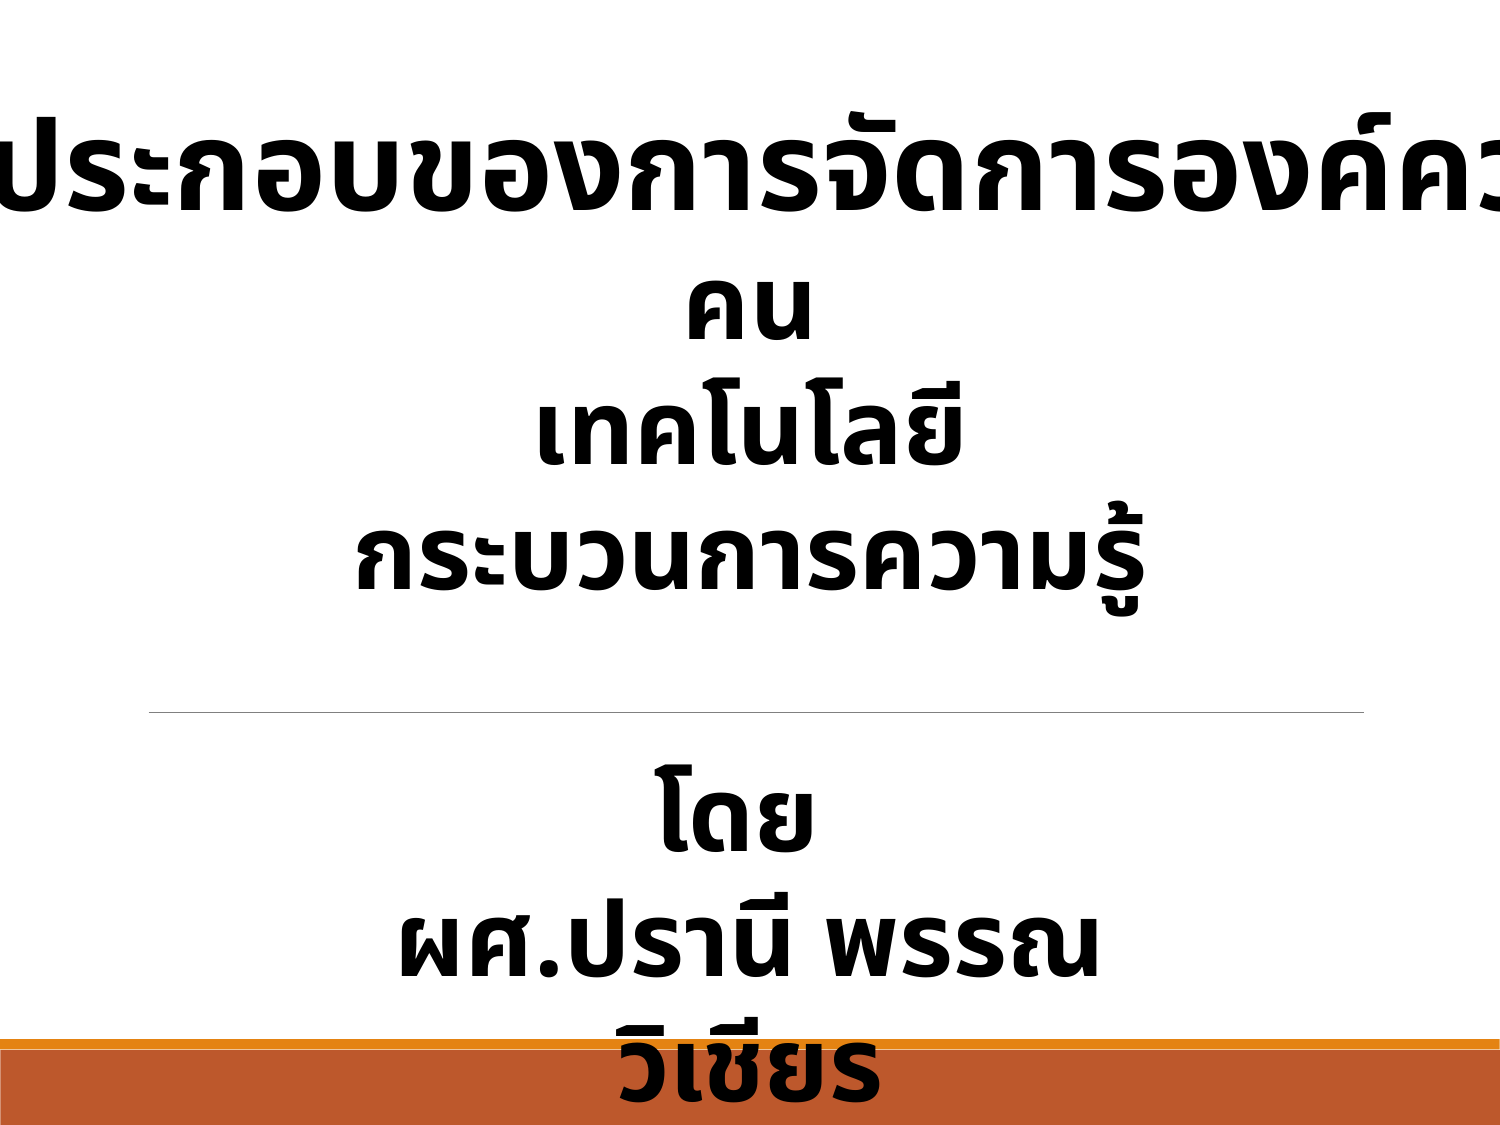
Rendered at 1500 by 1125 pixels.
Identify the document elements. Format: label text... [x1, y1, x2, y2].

text_box โดย ผศ.ปรานี พรรณวิเชียร [277, 739, 1223, 1125]
text_box องค์ประกอบของการจัดการองค์ความรู้ คน เทคโนโลยี กระบวนการความรู้ [0, 78, 1500, 618]
